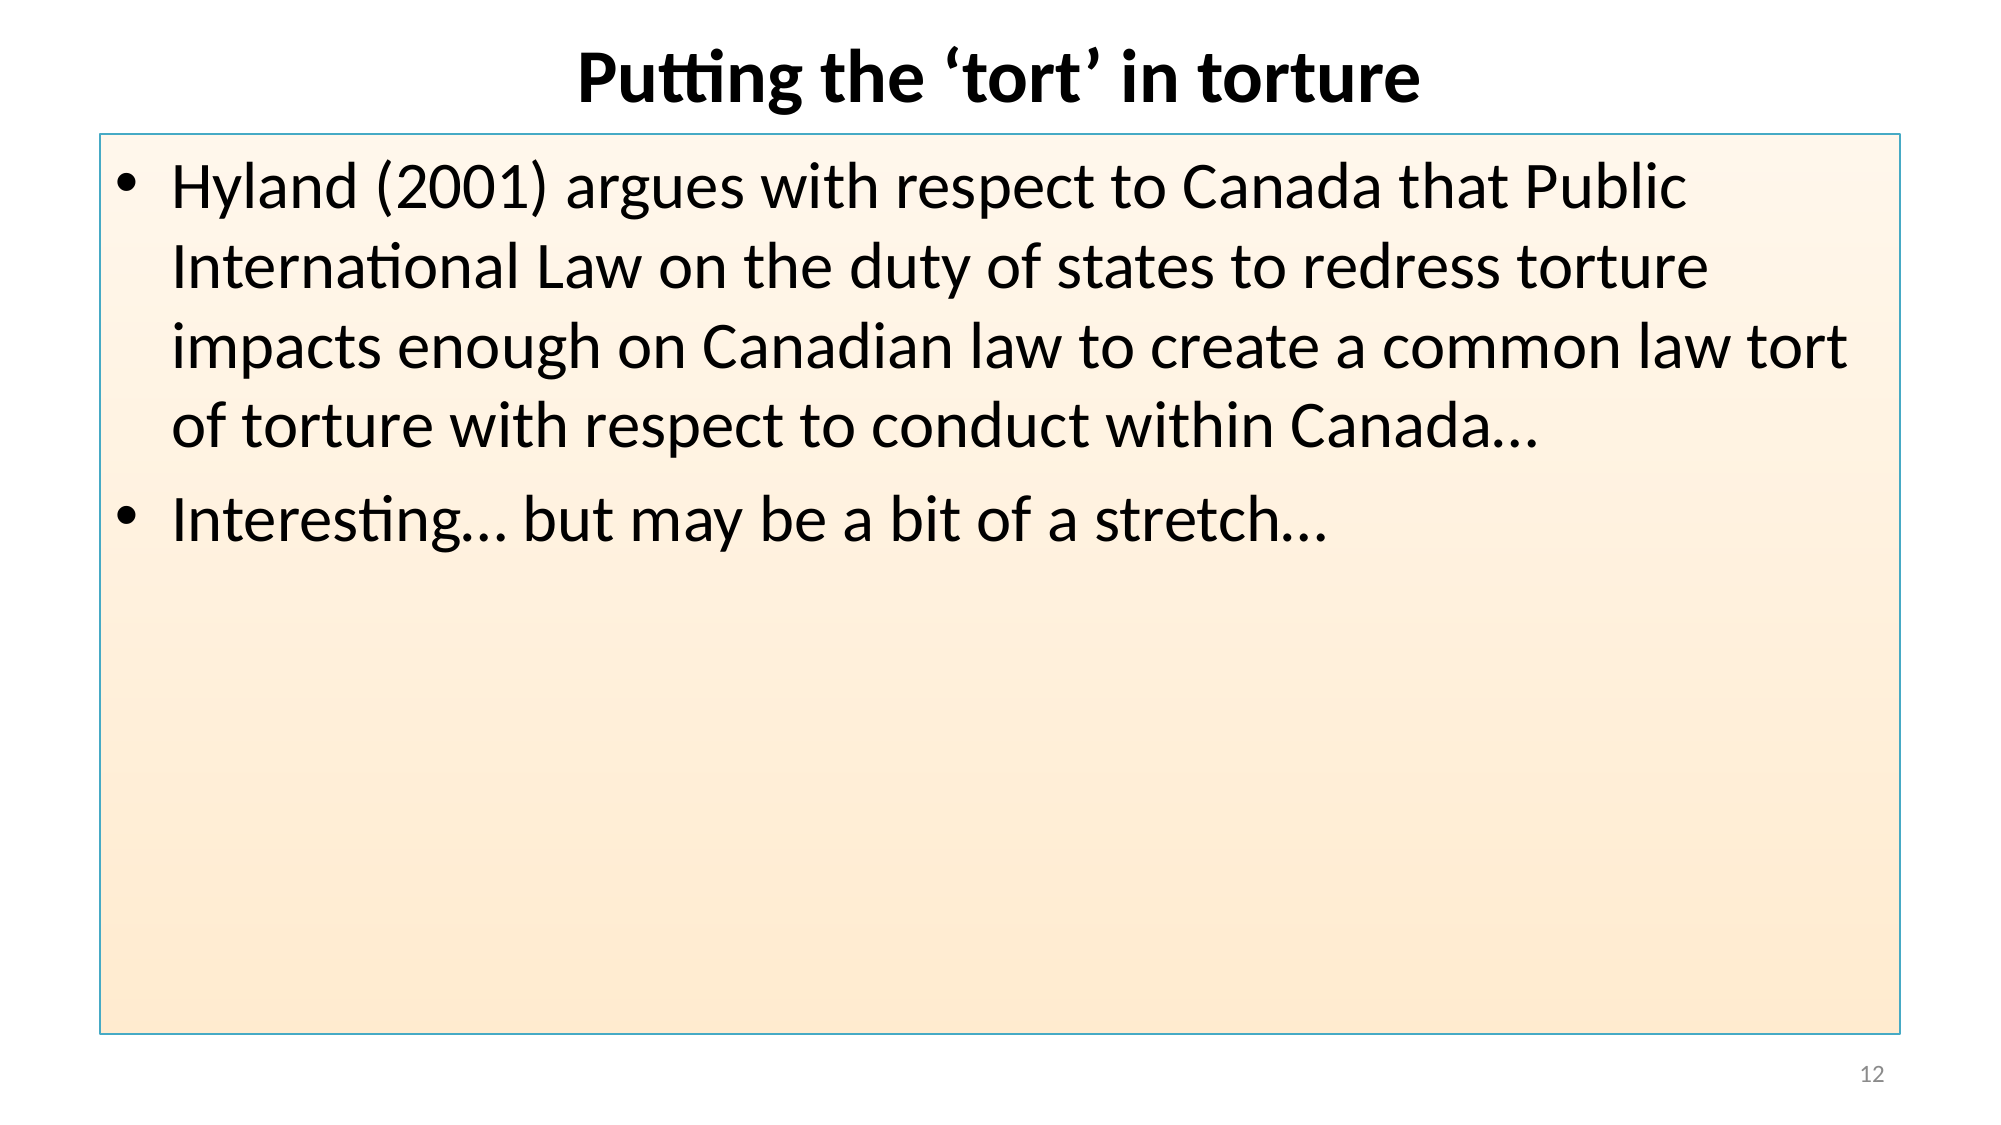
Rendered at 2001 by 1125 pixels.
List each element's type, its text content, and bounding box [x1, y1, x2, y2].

slide_number 12 [1433, 1042, 1900, 1103]
title Putting the ‘tort’ in torture [99, 19, 1900, 126]
list Hyland (2001) argues with respect to Canada that Public International Law on the duty of states to redress torture impacts enough on Canadian law to create a common law tort of torture with respect to conduct within Canada… Interesting… but may be a bit of a stretch… [99, 133, 1901, 1035]
